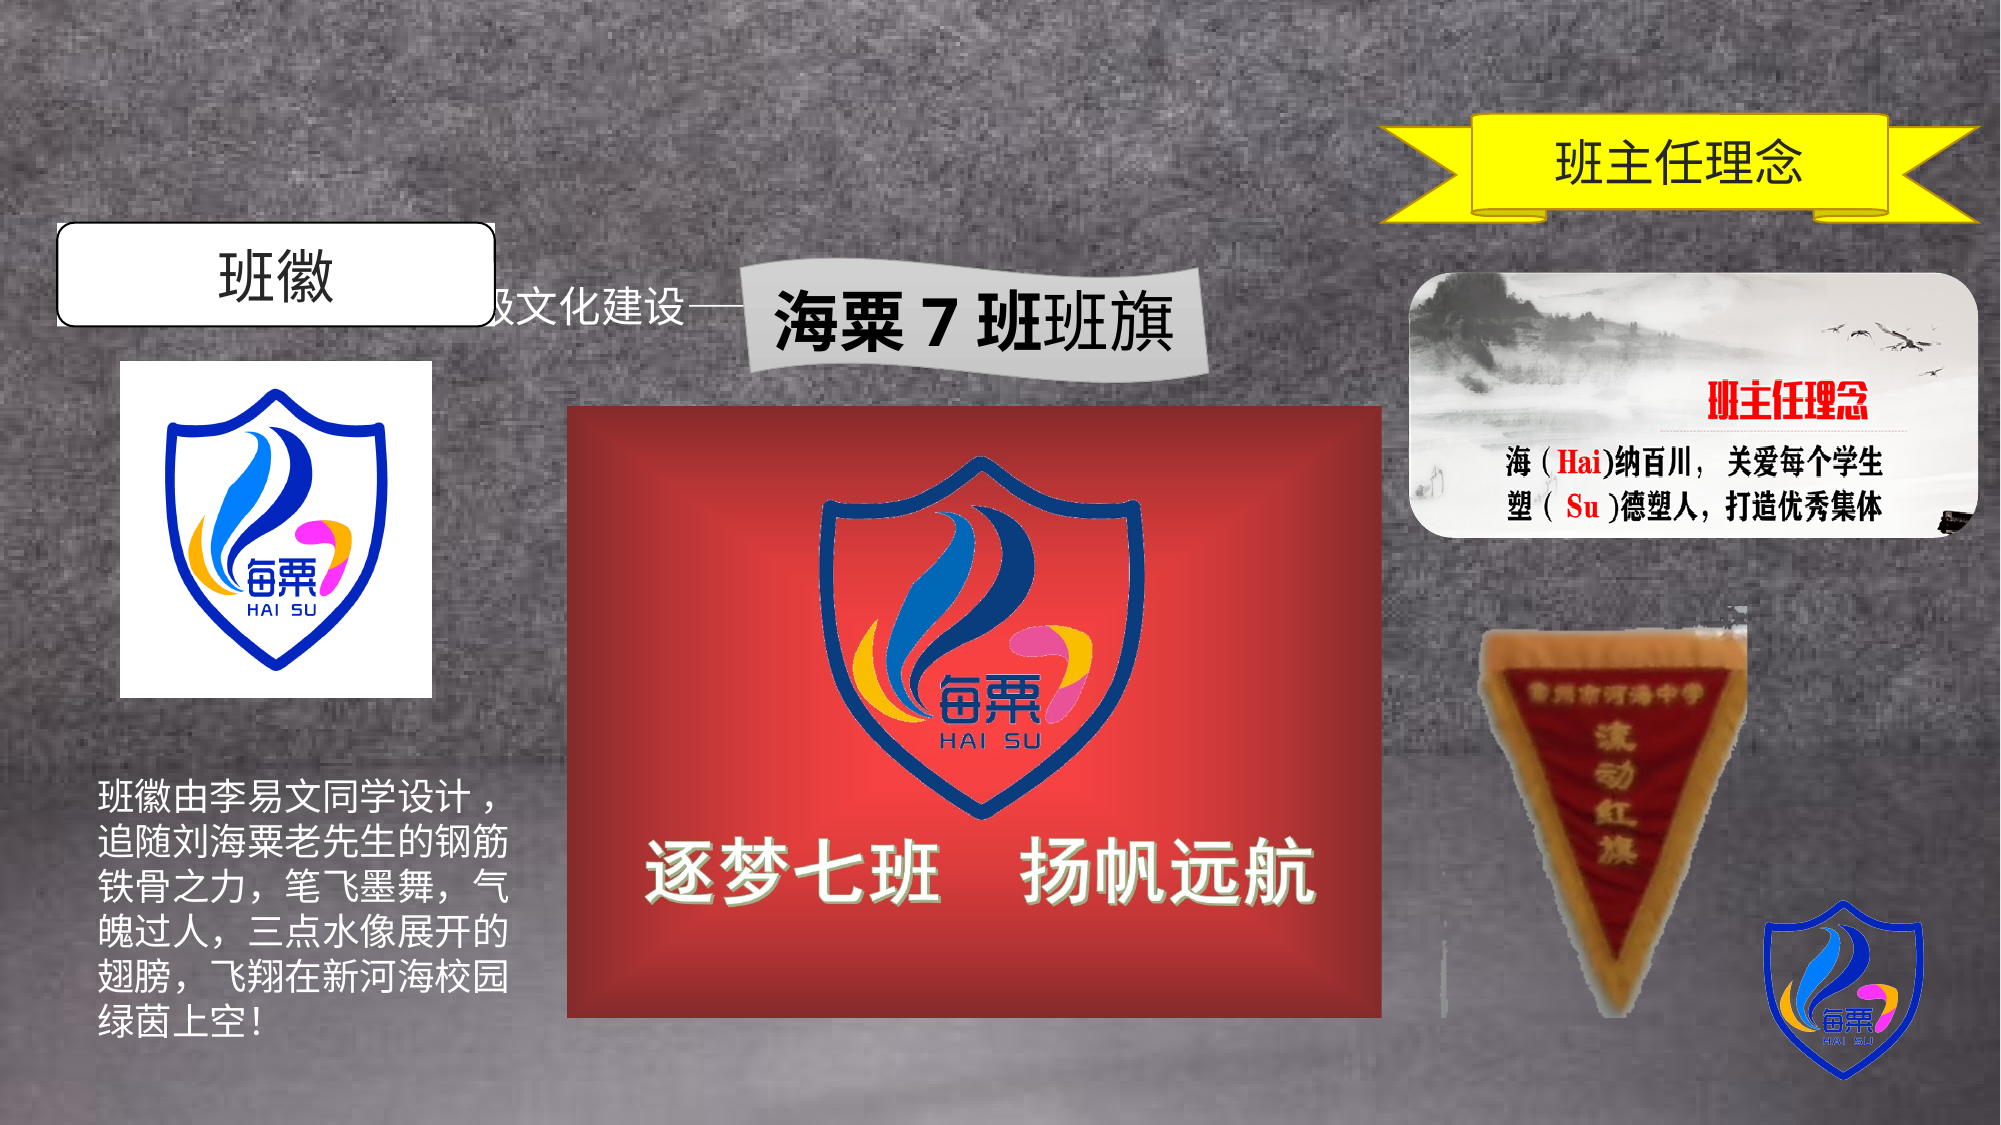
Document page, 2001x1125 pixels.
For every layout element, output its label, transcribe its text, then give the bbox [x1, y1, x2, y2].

text_box 班主任理念 [1378, 112, 1982, 224]
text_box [57, 222, 495, 698]
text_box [567, 257, 1382, 1018]
text_box 班徽由李易文同学设计 ，追随刘海粟老先生的钢筋铁骨之力，笔飞墨舞，气魄过人，三点水像展开的翅膀，飞翔在新河海校园绿茵上空！ [82, 765, 540, 1050]
picture [0, 0, 2001, 1125]
title 班级文化建设——班级风采 [0, 44, 1581, 436]
